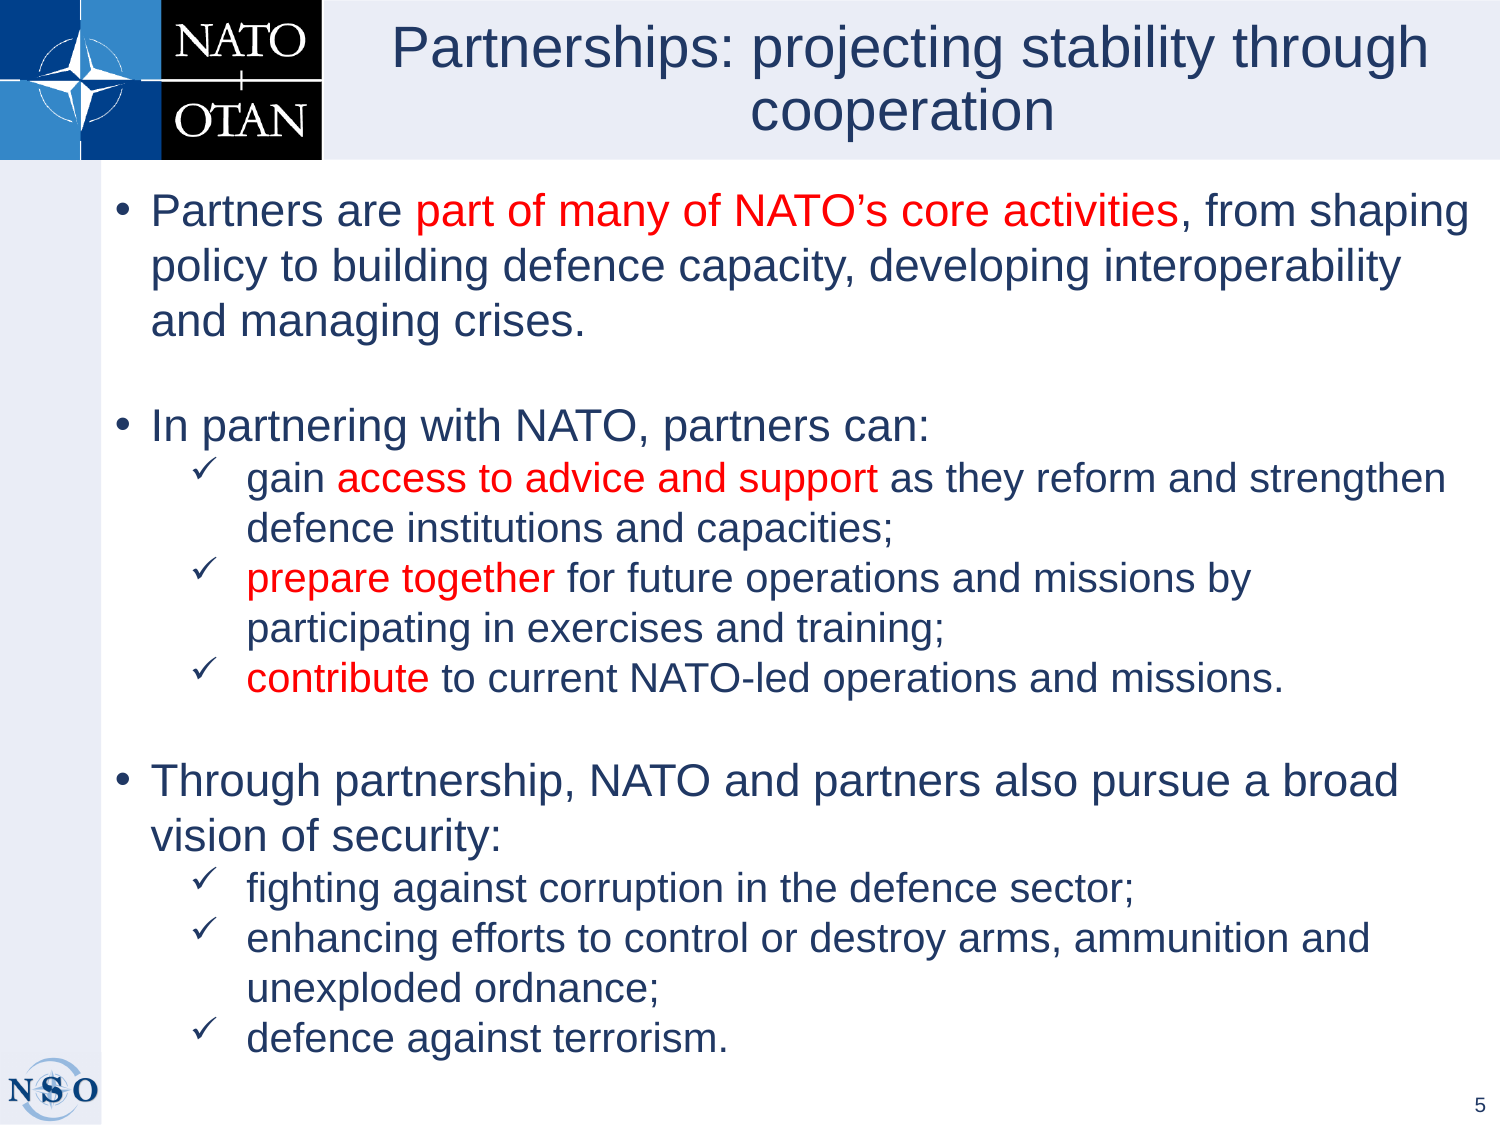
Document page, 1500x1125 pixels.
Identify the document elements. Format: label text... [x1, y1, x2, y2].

title Partnerships: projecting stability through cooperation [323, 0, 1500, 159]
picture [0, 0, 323, 160]
picture [1, 1052, 102, 1124]
slide_number 5 [1163, 1083, 1500, 1125]
text_box Partners are part of many of NATO’s core activities, from shaping policy to building defence capacity, developing interoperability and managing crises. In partnering with NATO, partners can: gain access to advice and support as they reform and strengthen defence institutions and capacities; prepare together for future operations and missions by participating in exercises and training; contribute to current NATO-led operations and missions. Through partnership, NATO and partners also pursue a broad vision of security: fighting against corruption in the defence sector; enhancing efforts to control or destroy arms, ammunition and unexploded ordnance; defence against terrorism. [100, 159, 1500, 1083]
